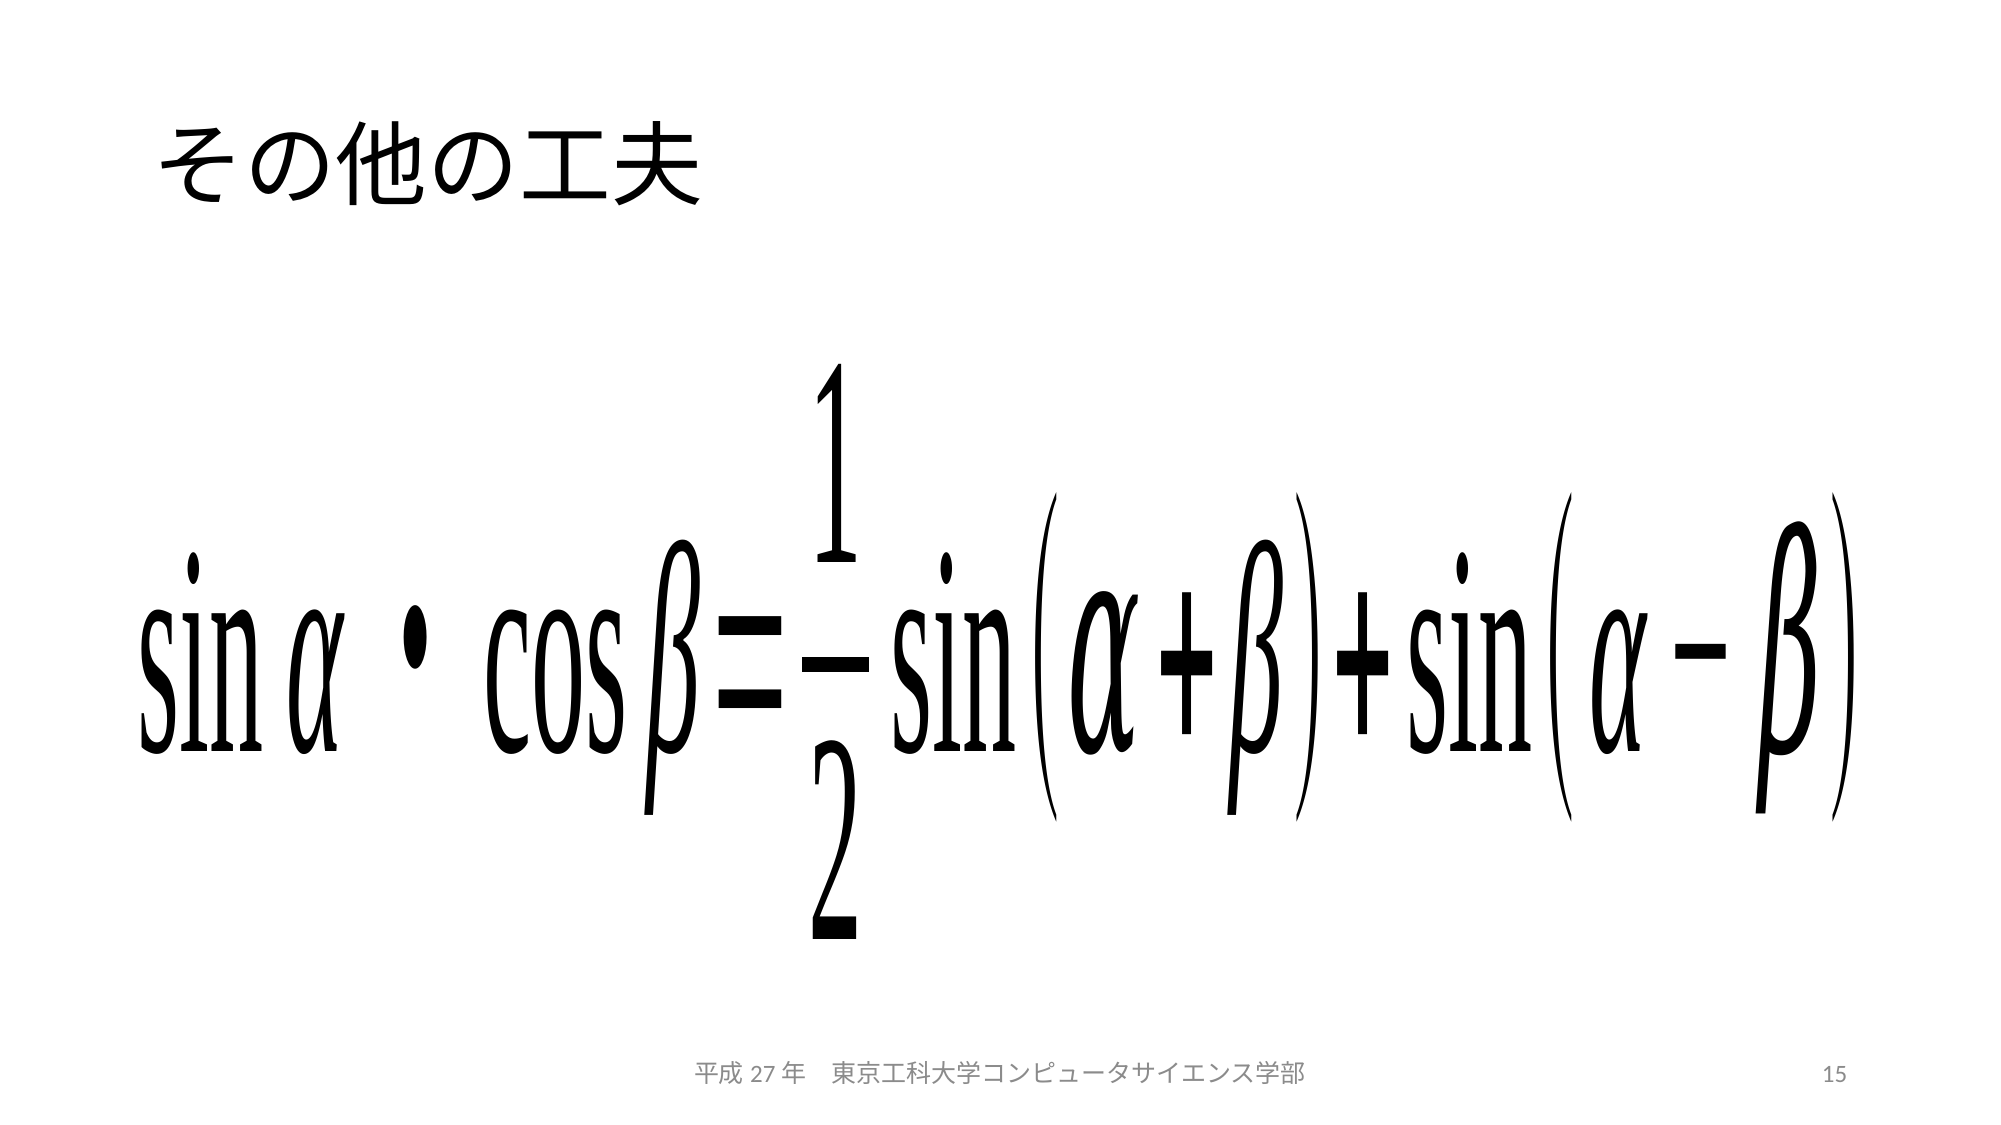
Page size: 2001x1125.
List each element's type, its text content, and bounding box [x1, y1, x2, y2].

footer 平成27年 東京工科大学コンピュータサイエンス学部 [662, 1042, 1338, 1103]
title その他の工夫 [137, 59, 1863, 278]
slide_number 15 [1412, 1042, 1863, 1103]
